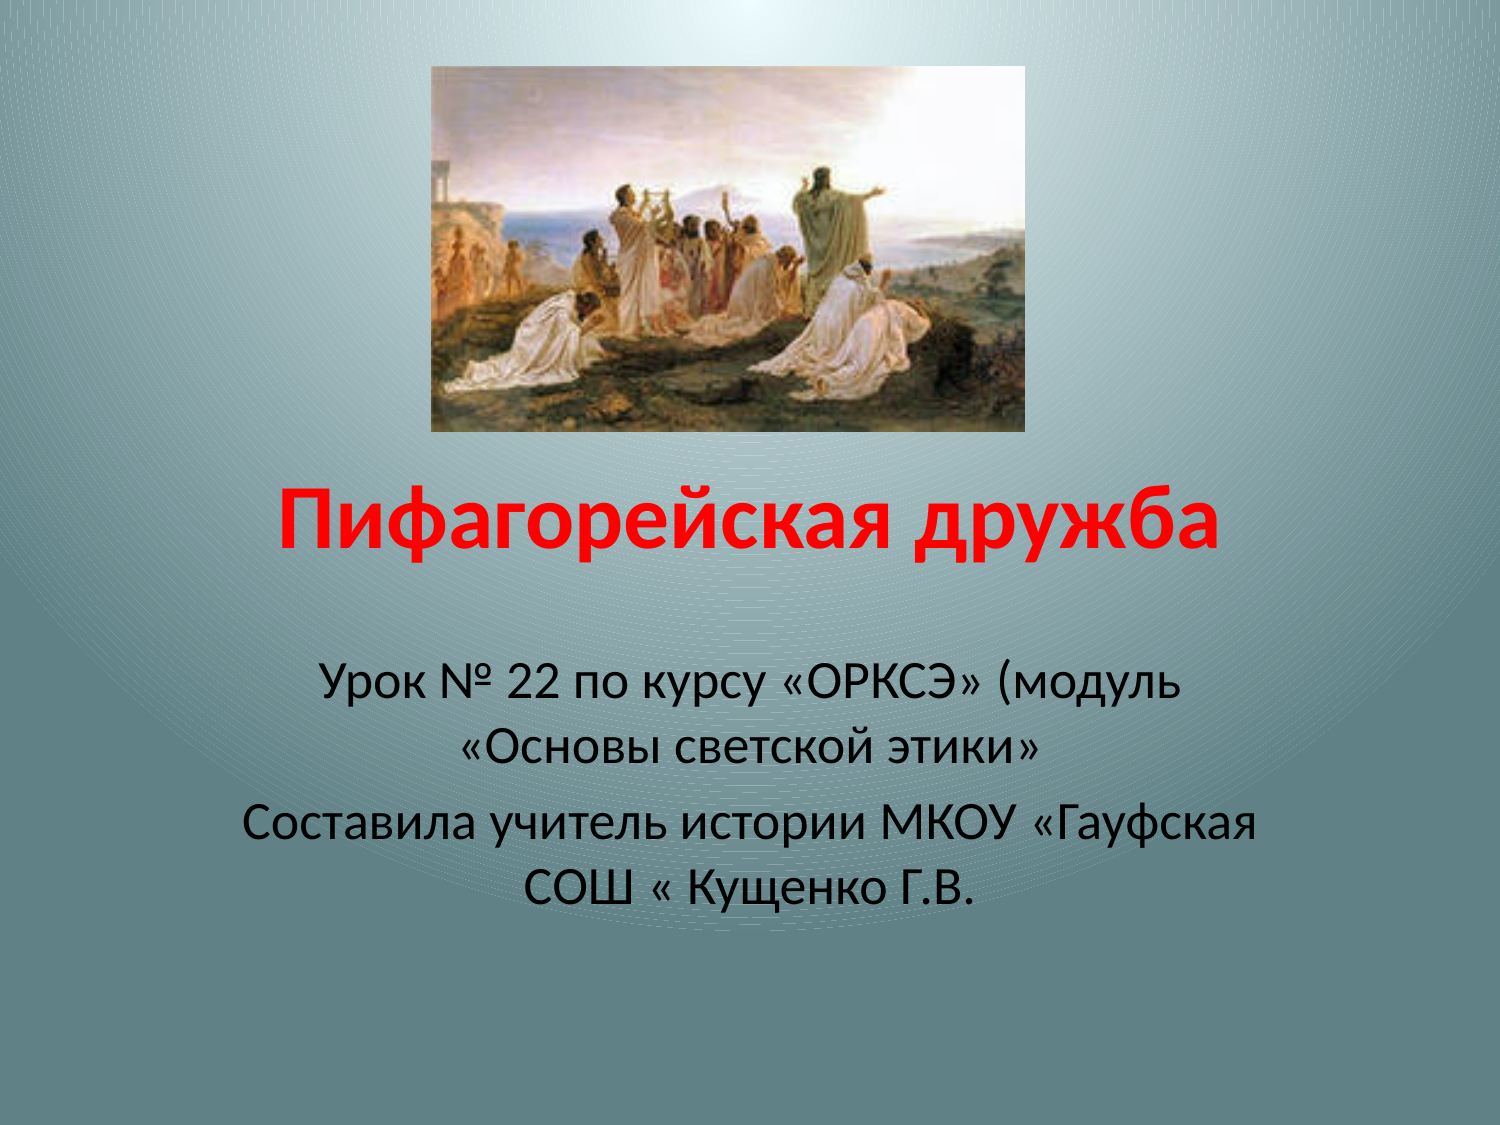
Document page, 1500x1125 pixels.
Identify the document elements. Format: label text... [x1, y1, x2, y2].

picture [430, 66, 1025, 432]
subtitle Урок № 22 по курсу «ОРКСЭ» (модуль «Основы светской этики» Составила учитель истории МКОУ «Гауфская СОШ « Кущенко Г.В. [225, 637, 1275, 925]
title Пифагорейская дружба [112, 432, 1388, 591]
